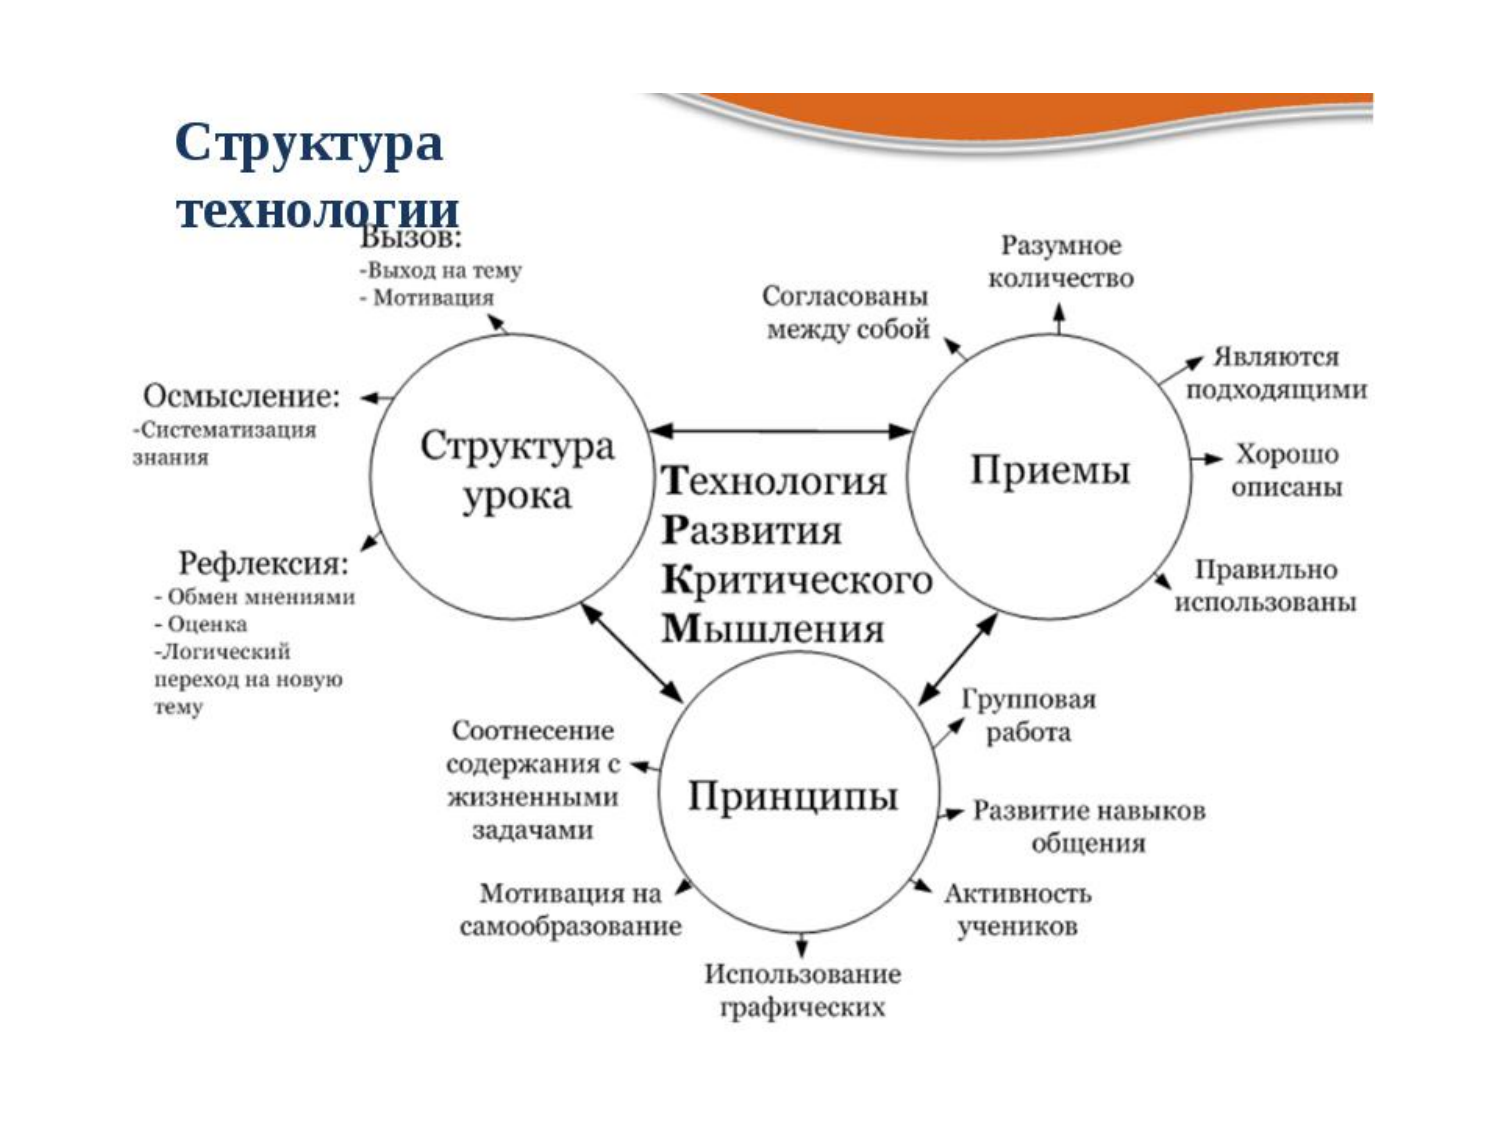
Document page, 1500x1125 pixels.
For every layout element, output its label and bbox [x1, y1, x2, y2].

picture [124, 93, 1376, 1032]
